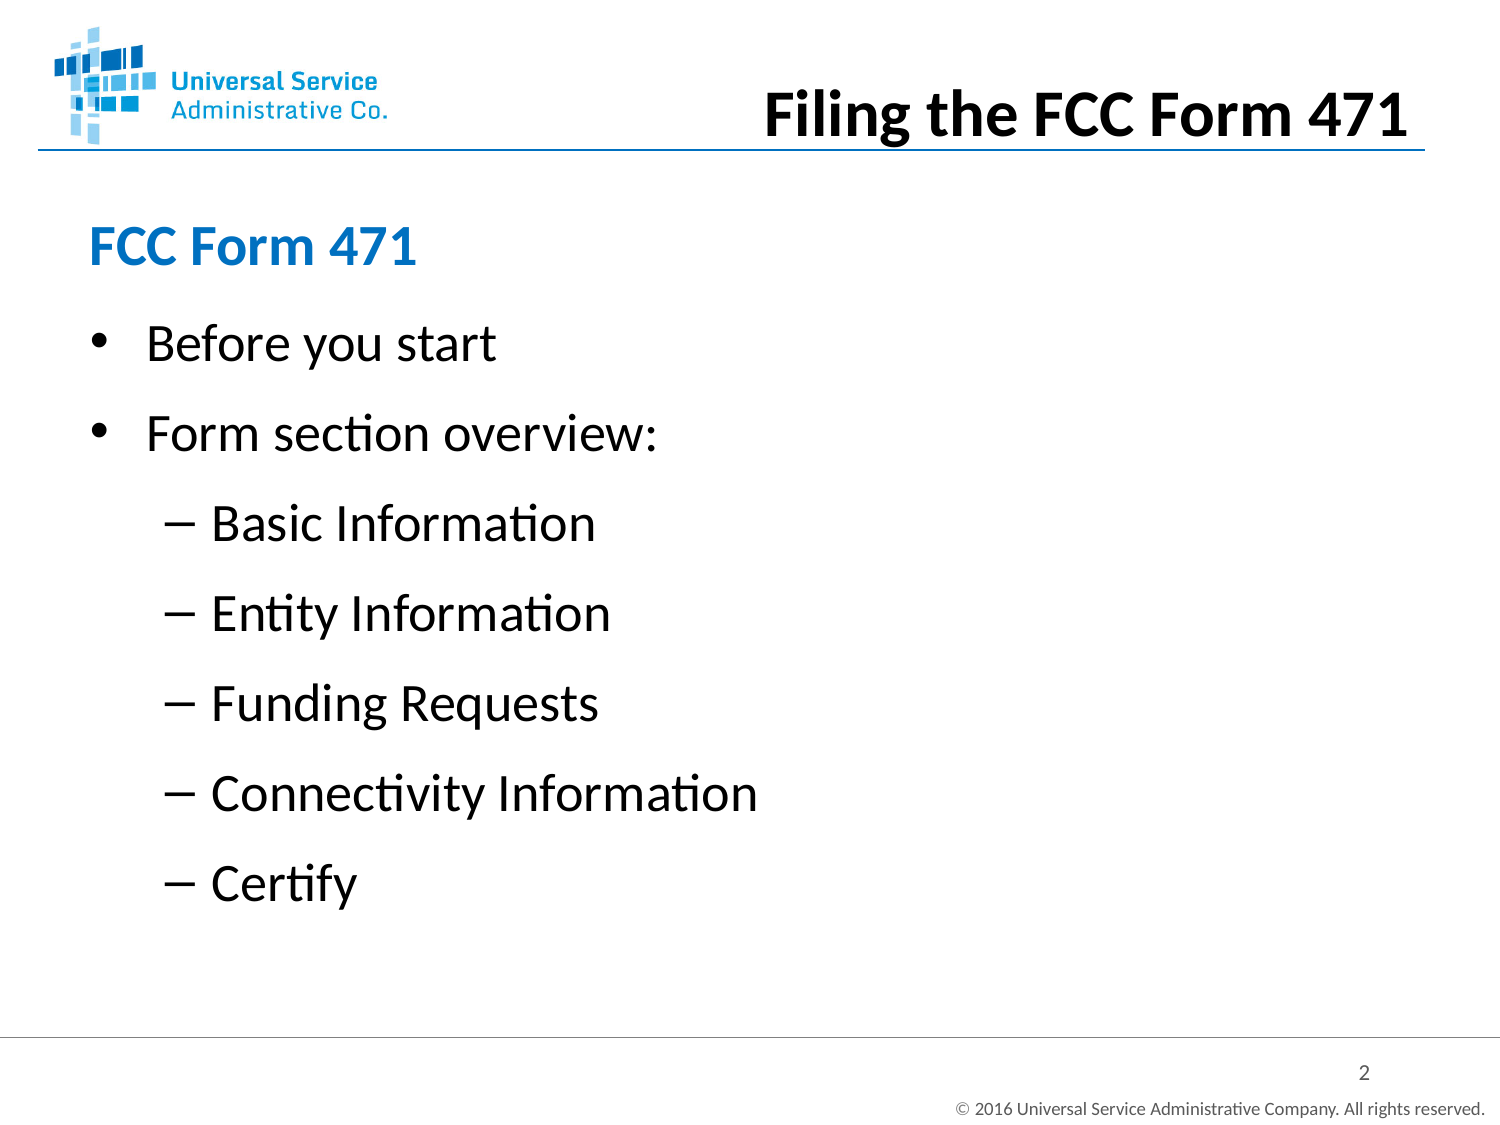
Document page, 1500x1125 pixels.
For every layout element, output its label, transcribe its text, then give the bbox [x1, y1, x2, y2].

picture [5, 16, 435, 158]
list Filing the FCC Form 471 [412, 62, 1425, 150]
title FCC Form 471 [75, 200, 1425, 300]
list Before you start Form section overview: Basic Information Entity Information Funding Requests Connectivity Information Certify [75, 300, 1425, 1013]
